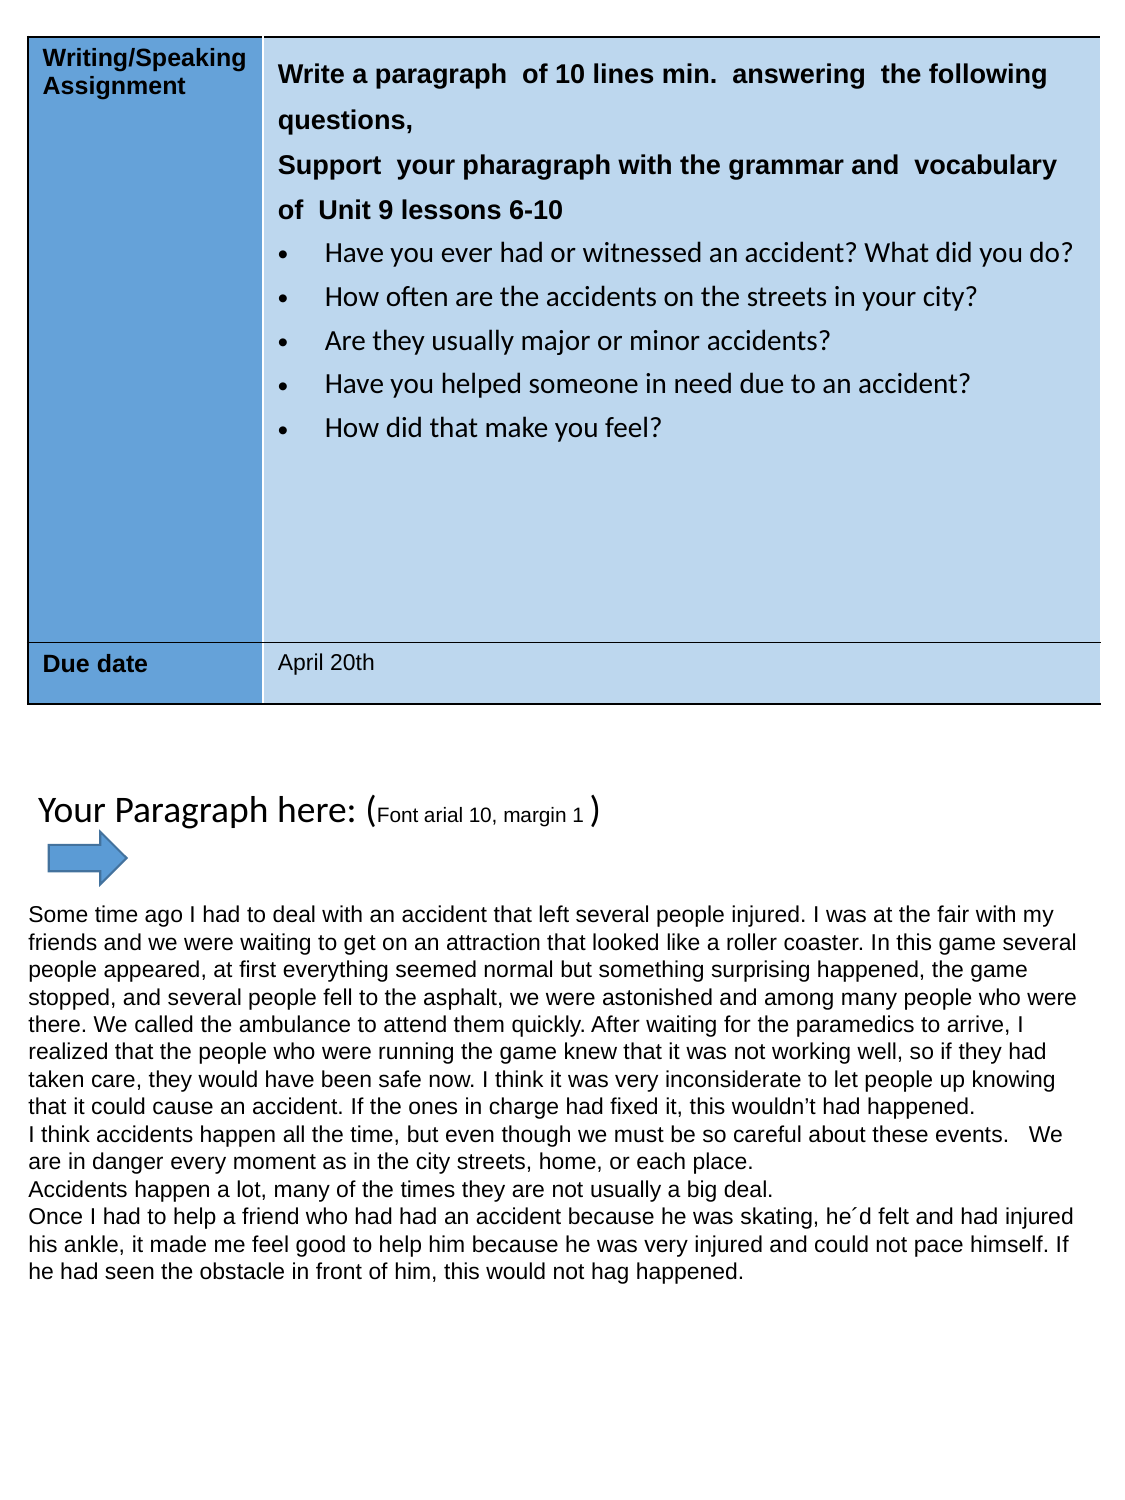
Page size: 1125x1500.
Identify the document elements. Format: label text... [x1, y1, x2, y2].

text_box [47, 829, 129, 887]
text_box Your Paragraph here: (Font arial 10, margin 1 ) [23, 778, 616, 838]
text_box Some time ago I had to deal with an accident that left several people injured. I was at the fair with my friends and we were waiting to get on an attraction that looked like a roller coaster. In this game several people appeared, at first everything seemed normal but something surprising happened, the game stopped, and several people fell to the asphalt, we were astonished and among many people who were there. We called the ambulance to attend them quickly. After waiting for the paramedics to arrive, I realized that the people who were running the game knew that it was not working well, so if they had taken care, they would have been safe now. I think it was very inconsiderate to let people up knowing that it could cause an accident. If the ones in charge had fixed it, this wouldn’t had happened. I think accidents happen all the time, but even though we must be so careful about these events. We are in danger every moment as in the city streets, home, or each place. Accidents happen a lot, many of the times they are not usually a big deal. Once I had to help a friend who had had an accident because he was skating, he´d felt and had injured his ankle, it made me feel good to help him because he was very injured and could not pace himself. If he had seen the obstacle in front of him, this would not hag happened. [13, 892, 1099, 1337]
table_header Write a paragraph of 10 lines min. answering the following questions, Support your pharagraph with the grammar and vocabulary of Unit 9 lessons 6-10 Have you ever had or witnessed an accident? What did you do? How often are the accidents on the streets in your city? Are they usually major or minor accidents? Have you helped someone in need due to an accident? How did that make you feel? [264, 38, 1100, 642]
table_header Writing/Speaking Assignment [29, 38, 262, 642]
table_cell Due date [29, 643, 262, 703]
table_cell April 20th [264, 643, 1100, 703]
